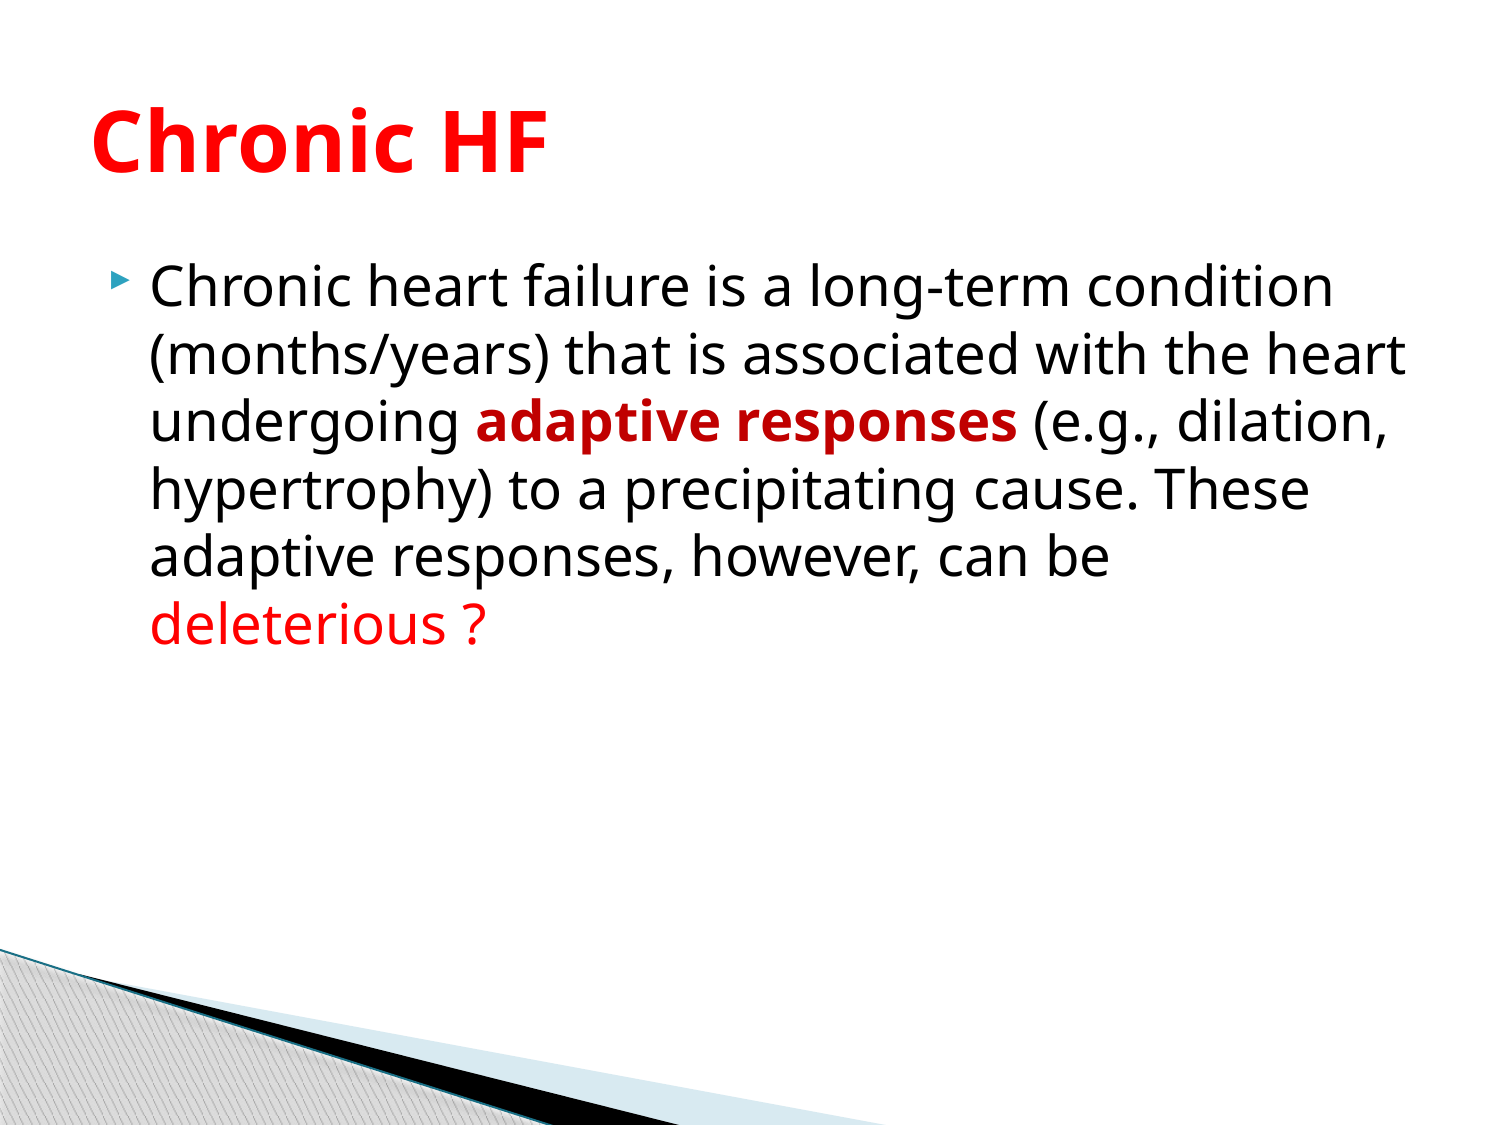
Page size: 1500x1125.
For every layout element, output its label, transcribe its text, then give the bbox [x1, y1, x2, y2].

title Chronic HF [75, 45, 1425, 233]
list Chronic heart failure is a long-term condition (months/years) that is associated with the heart undergoing adaptive responses (e.g., dilation, hypertrophy) to a precipitating cause. These adaptive responses, however, can be deleterious ? [75, 242, 1425, 986]
